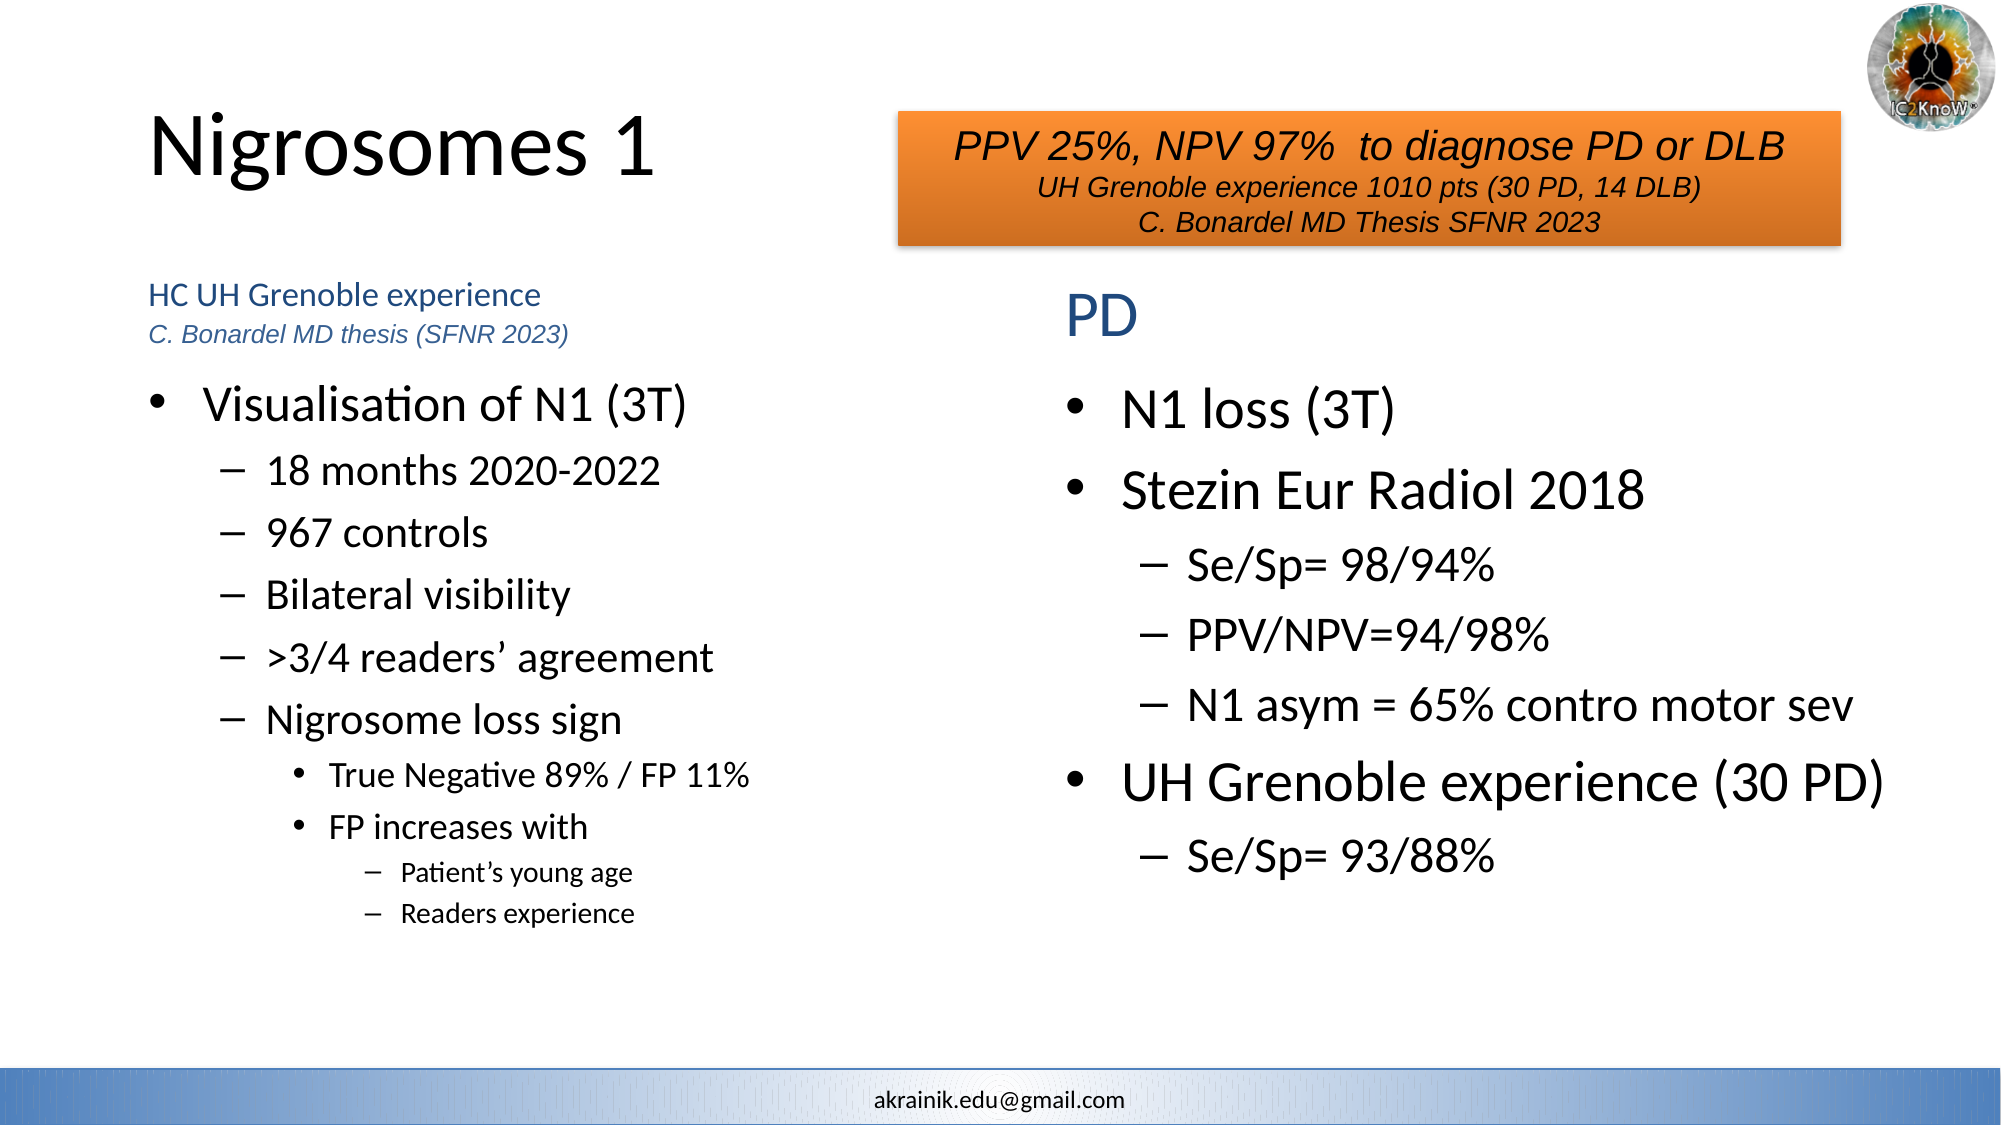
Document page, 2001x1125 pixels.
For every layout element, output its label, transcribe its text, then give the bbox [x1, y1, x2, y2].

picture [1863, 0, 2000, 136]
list Visualisation of N1 (3T) 18 months 2020-2022 967 controls Bilateral visibility >3/4 readers’ agreement Nigrosome loss sign True Negative 89% / FP 11% FP increases with Patient’s young age Readers experience [133, 362, 950, 938]
list N1 loss (3T) Stezin Eur Radiol 2018 Se/Sp= 98/94% PPV/NPV=94/98% N1 asym = 65% contro motor sev UH Grenoble experience (30 PD) Se/Sp= 93/88% [1050, 362, 1967, 938]
footer akrainik.edu@gmail.com [683, 1081, 1317, 1116]
list HC UH Grenoble experience C. Bonardel MD thesis (SFNR 2023) [133, 262, 950, 357]
title Nigrosomes 1 [133, 45, 1867, 233]
list PD [1050, 262, 1942, 357]
text_box PPV 25%, NPV 97% to diagnose PD or DLB UH Grenoble experience 1010 pts (30 PD, 14 DLB) C. Bonardel MD Thesis SFNR 2023 [898, 111, 1841, 246]
